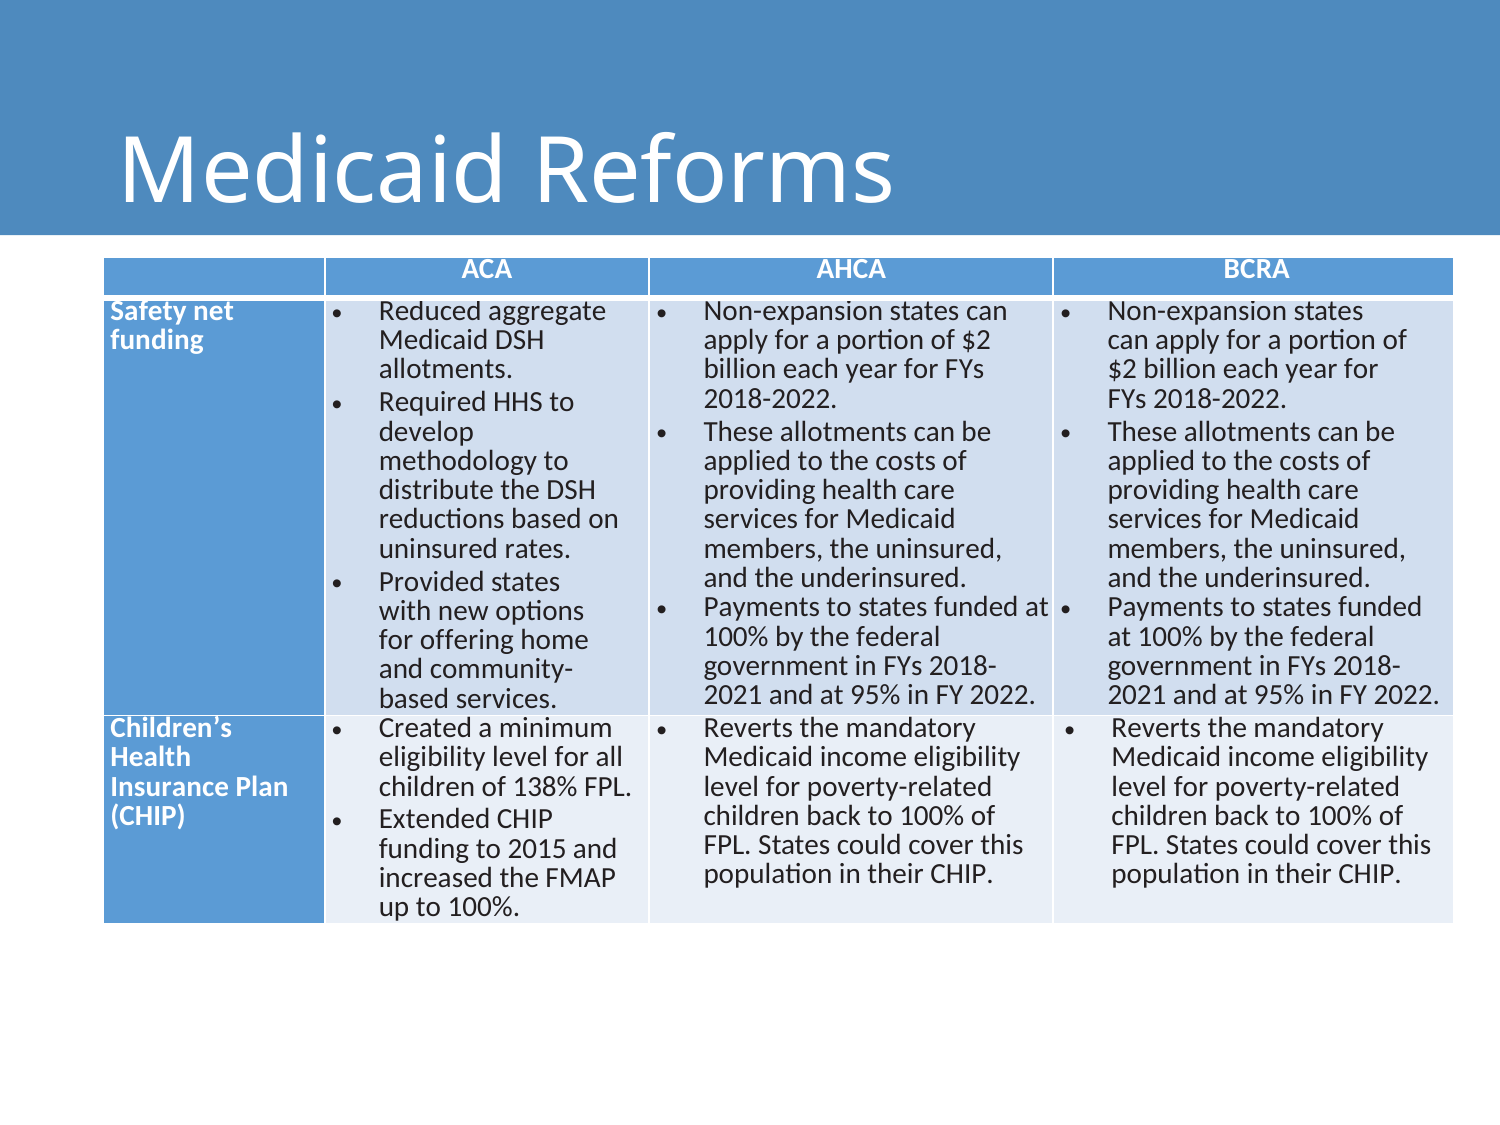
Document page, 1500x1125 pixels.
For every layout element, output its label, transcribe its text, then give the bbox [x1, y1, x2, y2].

table_cell Children’s Health Insurance Plan (CHIP) [104, 716, 324, 923]
table_header AHCA [650, 258, 1052, 295]
table_cell Reverts the mandatory Medicaid income eligibility level for poverty-related children back to 100% of FPL. States could cover this population in their CHIP. [650, 716, 1052, 923]
table_header ACA [326, 258, 648, 295]
table_cell Safety net funding [104, 301, 324, 715]
table_cell Non-expansion states can apply for a portion of $2 billion each year for FYs 2018-2022. These allotments can be applied to the costs of providing health care services for Medicaid members, the uninsured, and the underinsured. Payments to states funded at 100% by the federal government in FYs 2018-2021 and at 95% in FY 2022. [1054, 301, 1453, 715]
table_cell Non-expansion states can apply for a portion of $2 billion each year for FYs 2018-2022. These allotments can be applied to the costs of providing health care services for Medicaid members, the uninsured, and the underinsured. Payments to states funded at 100% by the federal government in FYs 2018-2021 and at 95% in FY 2022. [650, 301, 1052, 715]
table_cell Reverts the mandatory Medicaid income eligibility level for poverty-related children back to 100% of FPL. States could cover this population in their CHIP. [1054, 716, 1453, 923]
table_header BCRA [1054, 258, 1453, 295]
table_cell Reduced aggregate Medicaid DSH allotments. Required HHS to develop methodology to distribute the DSH reductions based on uninsured rates. Provided states with new options for offering home and community-based services. [326, 301, 648, 715]
title Medicaid Reforms [103, 115, 1397, 234]
table_cell Created a minimum eligibility level for all children of 138% FPL. Extended CHIP funding to 2015 and increased the FMAP up to 100%. [326, 716, 648, 923]
table_header [104, 258, 324, 295]
